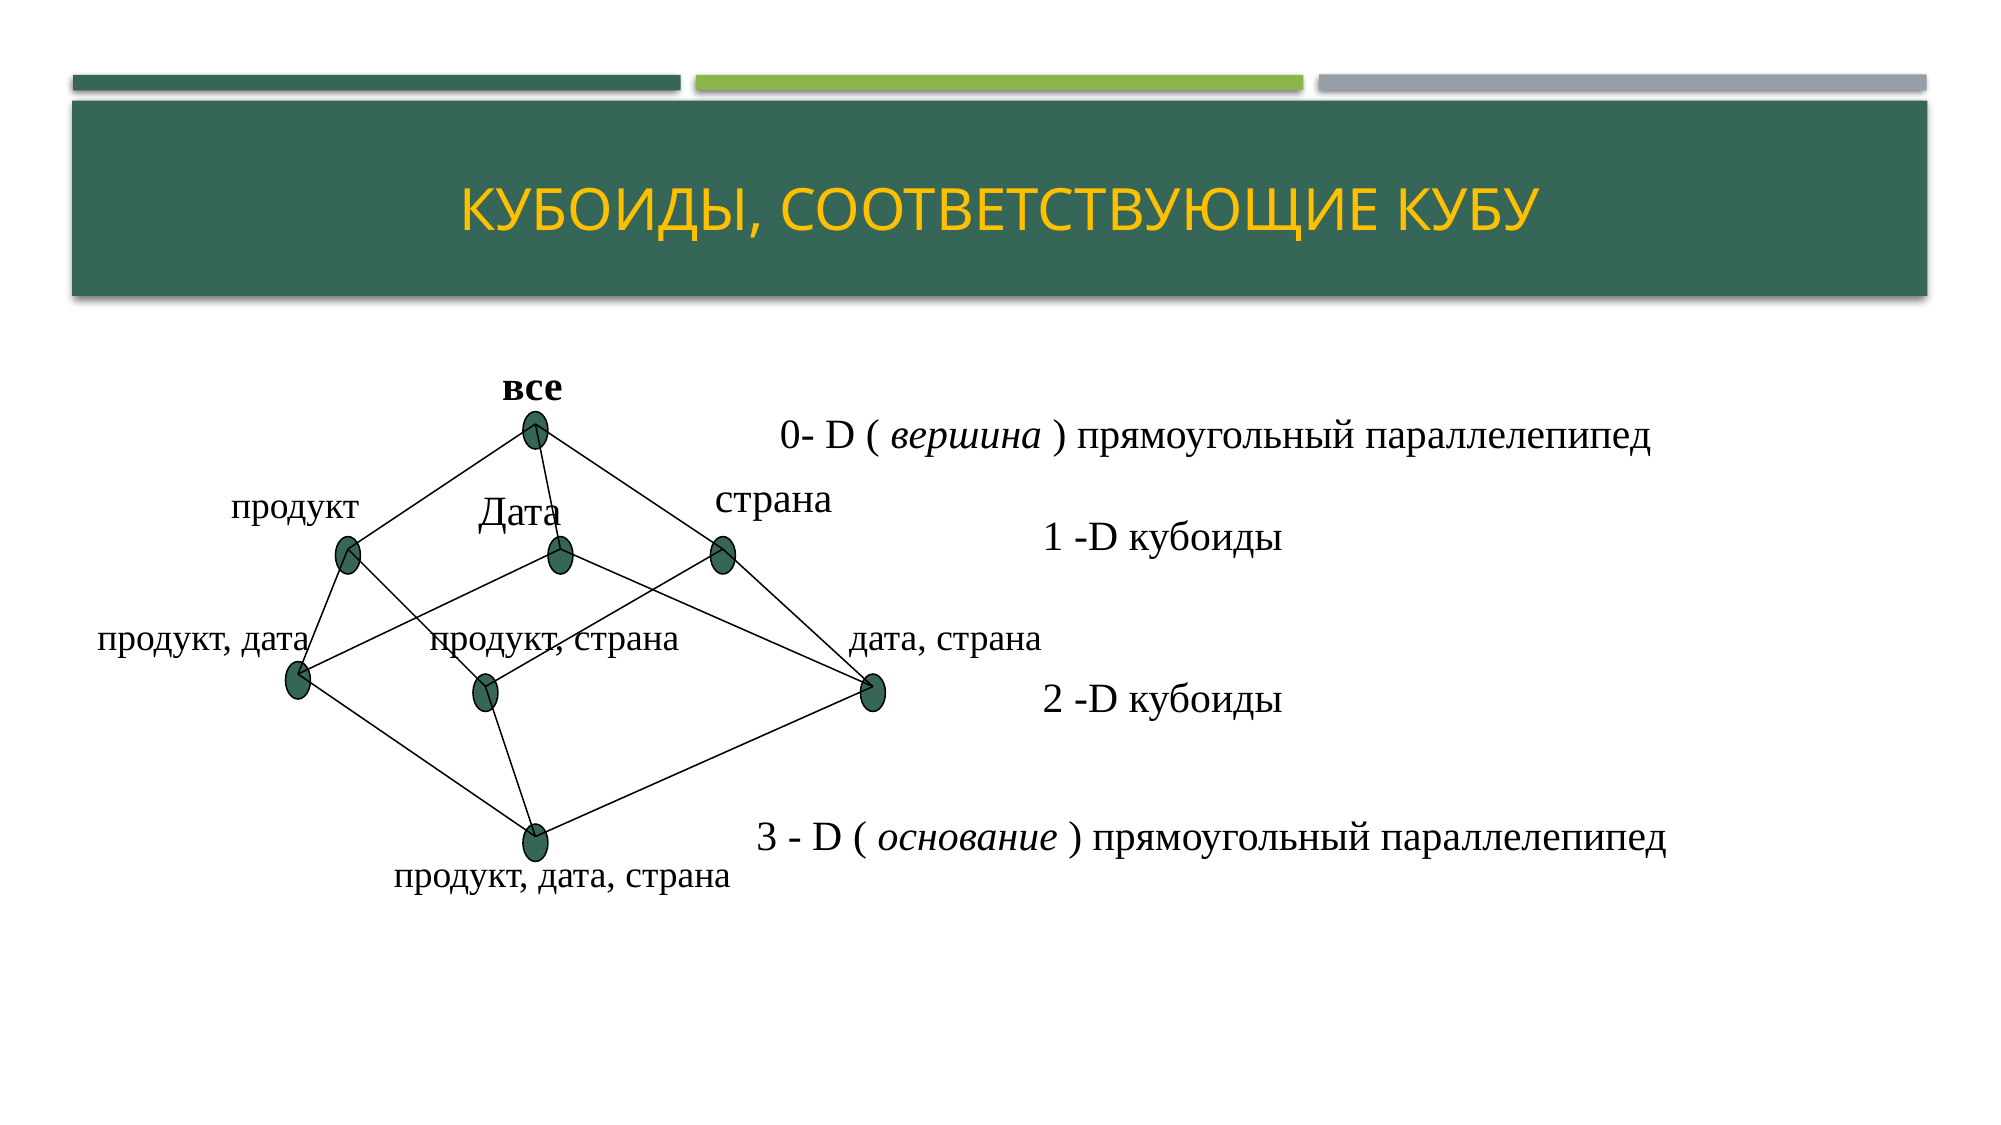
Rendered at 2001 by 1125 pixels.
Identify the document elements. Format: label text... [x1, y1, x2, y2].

text_box 0- D ( вершина ) прямоугольный параллелепипед [765, 399, 1667, 464]
text_box [522, 417, 548, 450]
text_box [285, 665, 311, 700]
text_box все [487, 351, 578, 417]
text_box 3 - D ( основание ) прямоугольный параллелепипед [741, 801, 1682, 867]
text_box продукт, дата [82, 605, 325, 665]
text_box [547, 542, 573, 575]
text_box [710, 536, 736, 575]
text_box [523, 823, 548, 842]
text_box продукт, дата, страна [379, 842, 746, 903]
text_box продукт [216, 473, 375, 534]
text_box продукт, страна [414, 605, 695, 665]
text_box 1 -D кубоиды [1027, 501, 1298, 567]
text_box [860, 673, 886, 712]
text_box страна [700, 463, 848, 529]
text_box [472, 673, 498, 712]
text_box дата, страна [834, 605, 1058, 665]
title Кубоиды, соответствующие кубу [95, 115, 1905, 250]
text_box [335, 536, 361, 575]
text_box Дата [463, 476, 577, 542]
text_box 2 -D кубоиды [1027, 663, 1298, 729]
